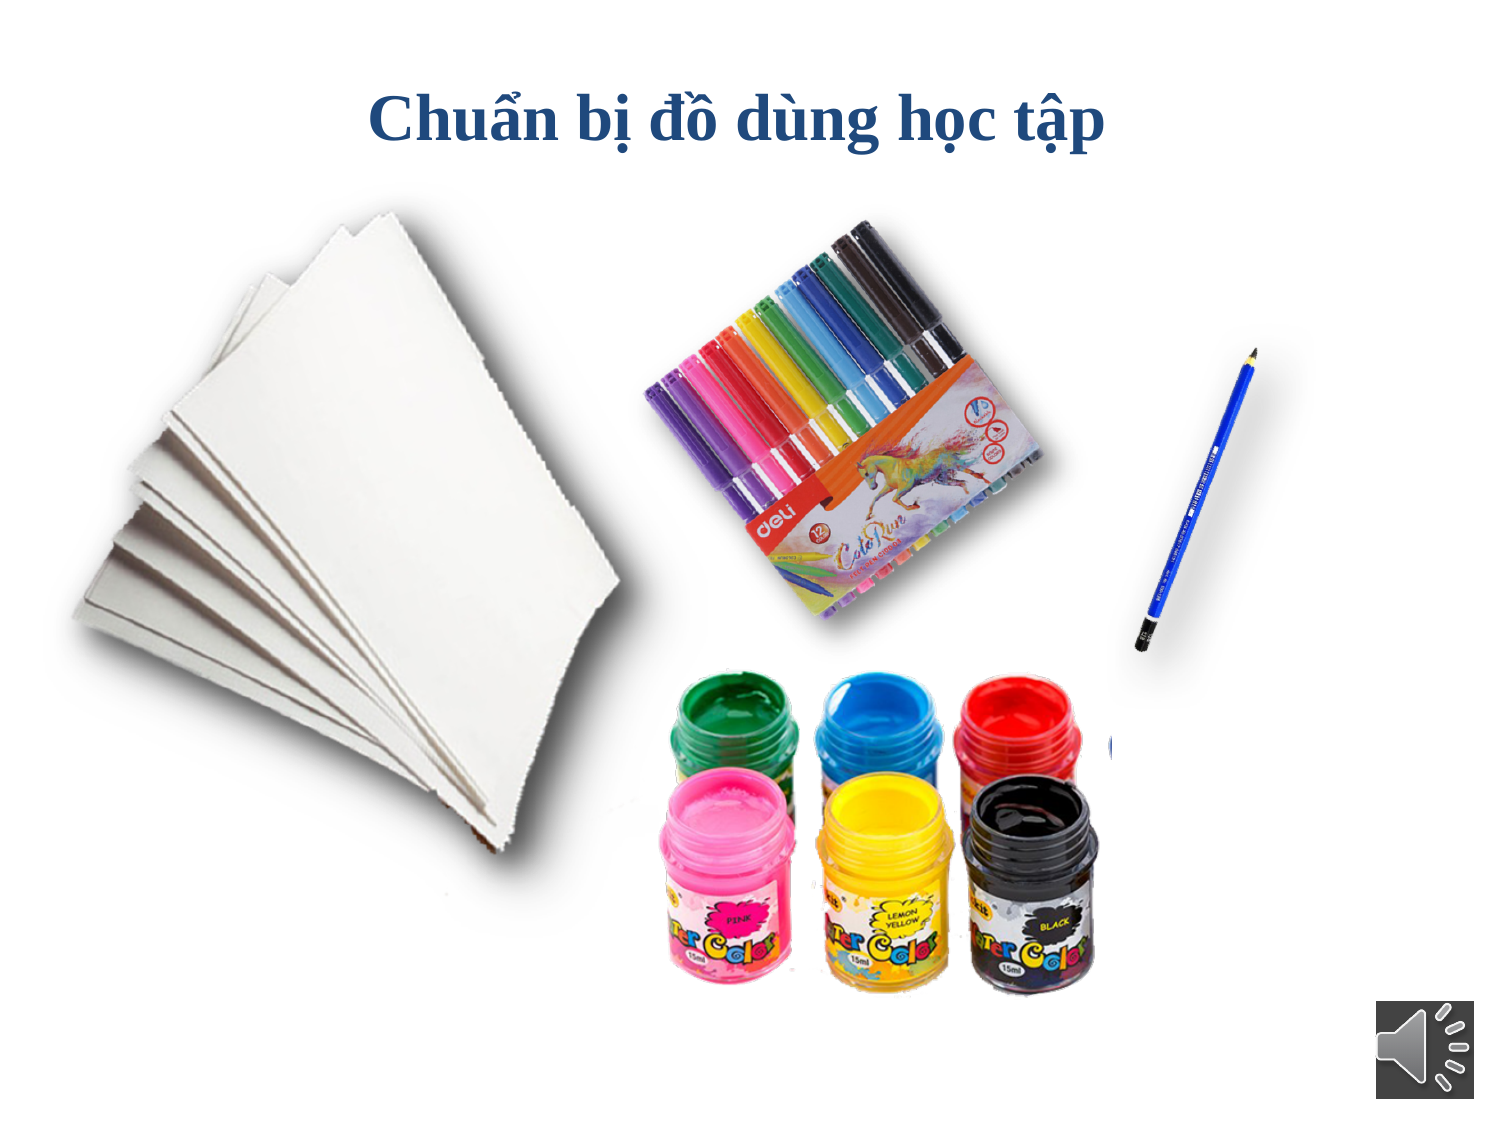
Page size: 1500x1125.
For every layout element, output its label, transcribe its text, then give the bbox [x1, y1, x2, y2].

text_box Chuẩn bị đồ dùng học tập [352, 66, 1122, 160]
picture [0, 87, 1408, 1061]
picture [1374, 999, 1476, 1101]
